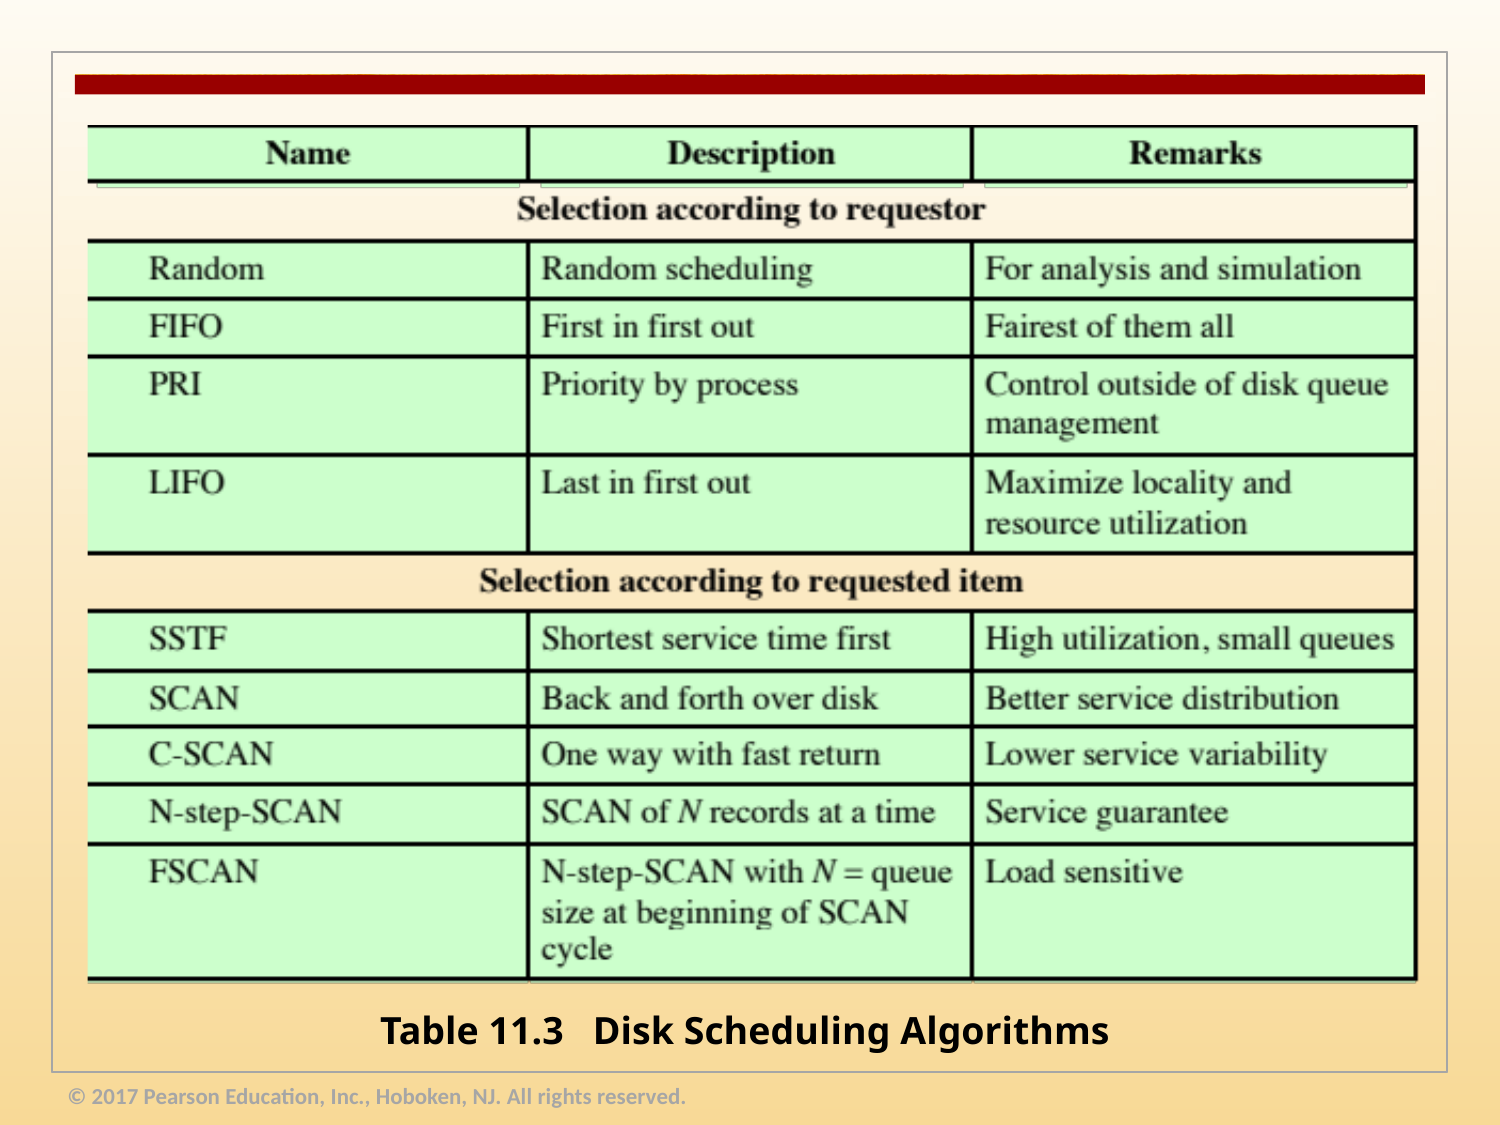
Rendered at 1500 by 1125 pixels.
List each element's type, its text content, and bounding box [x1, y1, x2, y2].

picture [86, 124, 1441, 1016]
text_box Table 11.3 Disk Scheduling Algorithms [50, 999, 1450, 1060]
footer © 2017 Pearson Education, Inc., Hoboken, NJ. All rights reserved. [52, 1065, 1063, 1125]
